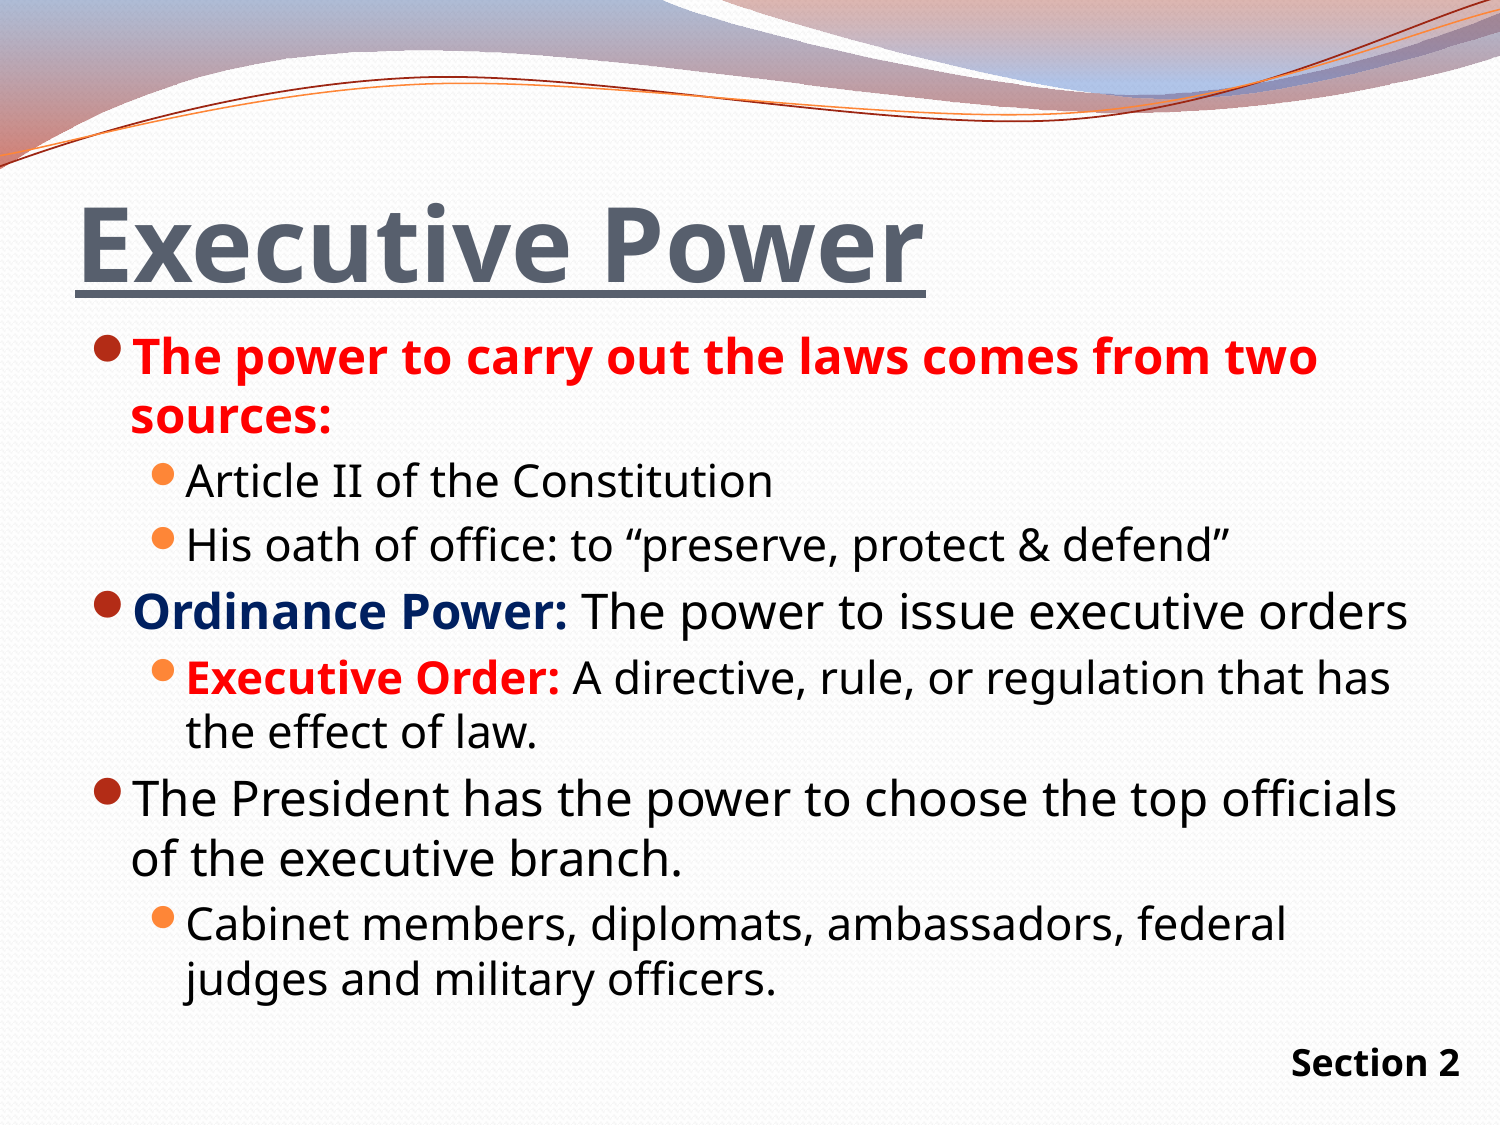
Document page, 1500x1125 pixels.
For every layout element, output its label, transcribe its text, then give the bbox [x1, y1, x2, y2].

list The power to carry out the laws comes from two sources: Article II of the Constitution His oath of office: to “preserve, protect & defend” Ordinance Power: The power to issue executive orders Executive Order: A directive, rule, or regulation that has the effect of law. The President has the power to choose the top officials of the executive branch. Cabinet members, diplomats, ambassadors, federal judges and military officers. [74, 317, 1426, 1038]
title Executive Power [74, 115, 1426, 304]
text_box Section 2 [1237, 1031, 1475, 1091]
